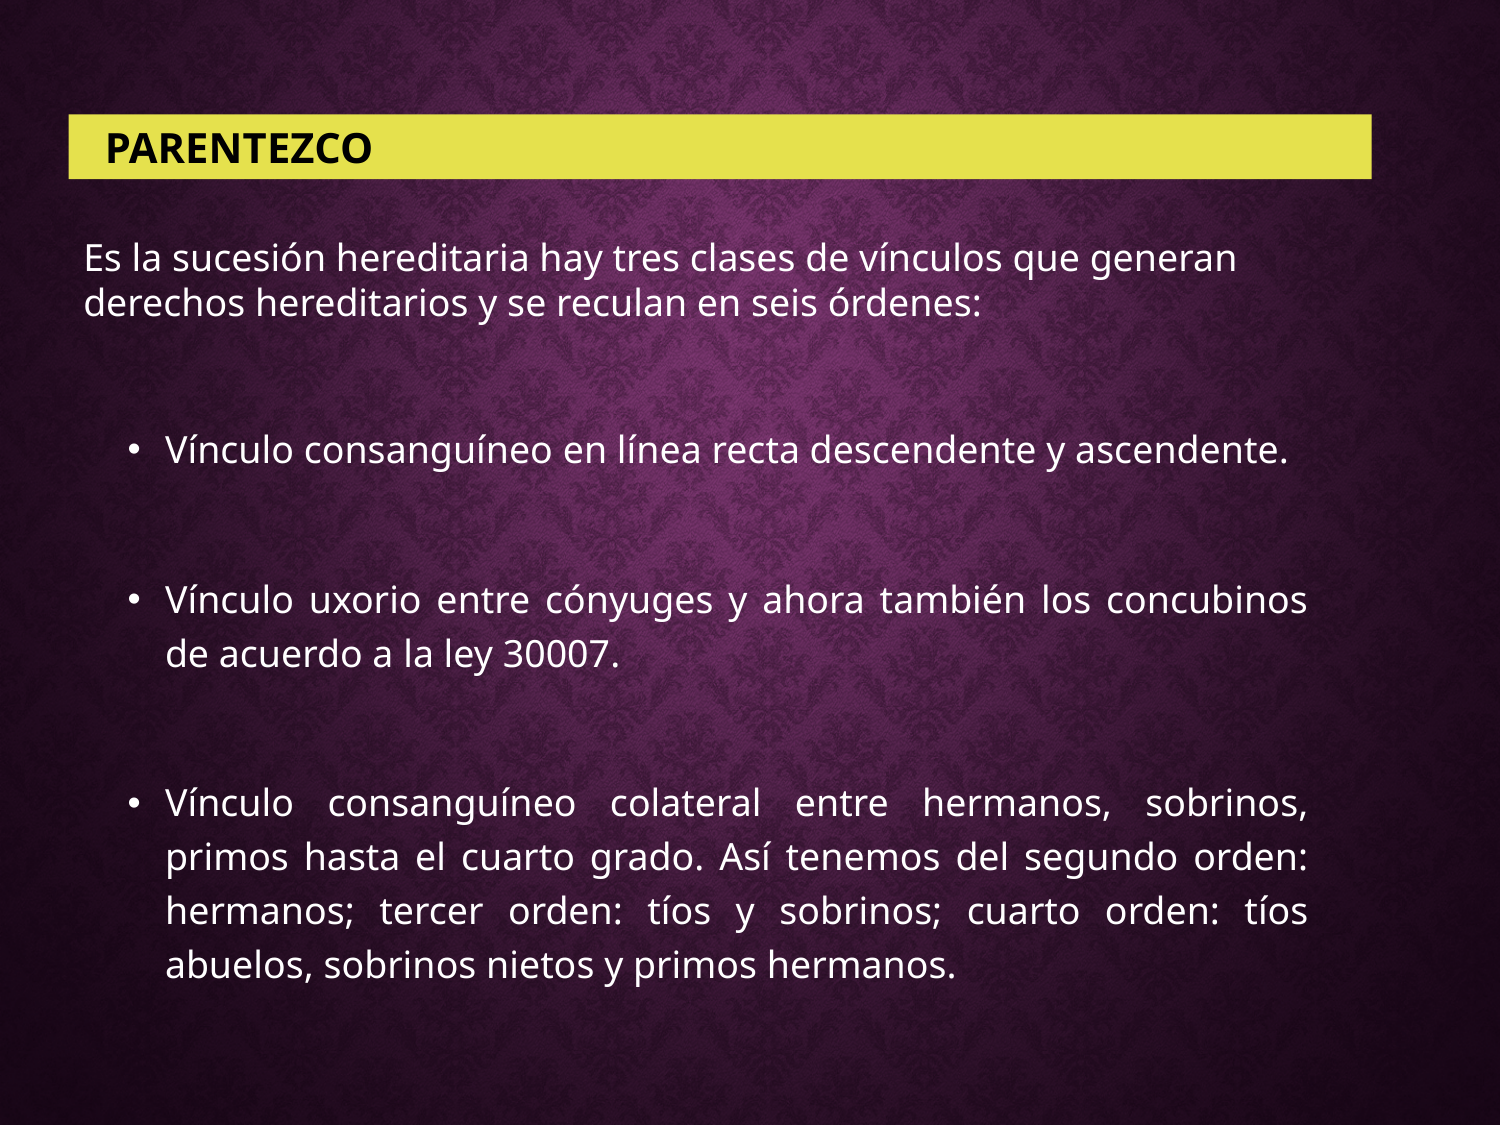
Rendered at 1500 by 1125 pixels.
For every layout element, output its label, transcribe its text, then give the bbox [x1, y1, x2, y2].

list Vínculo consanguíneo en línea recta descendente y ascendente. Vínculo uxorio entre cónyuges y ahora también los concubinos de acuerdo a la ley 30007. Vínculo consanguíneo colateral entre hermanos, sobrinos, primos hasta el cuarto grado. Así tenemos del segundo orden: hermanos; tercer orden: tíos y sobrinos; cuarto orden: tíos abuelos, sobrinos nietos y primos hermanos. [112, 377, 1325, 950]
text_box PARENTEZCO [68, 114, 1372, 180]
text_box Es la sucesión hereditaria hay tres clases de vínculos que generan derechos hereditarios y se reculan en seis órdenes: [68, 227, 1372, 377]
